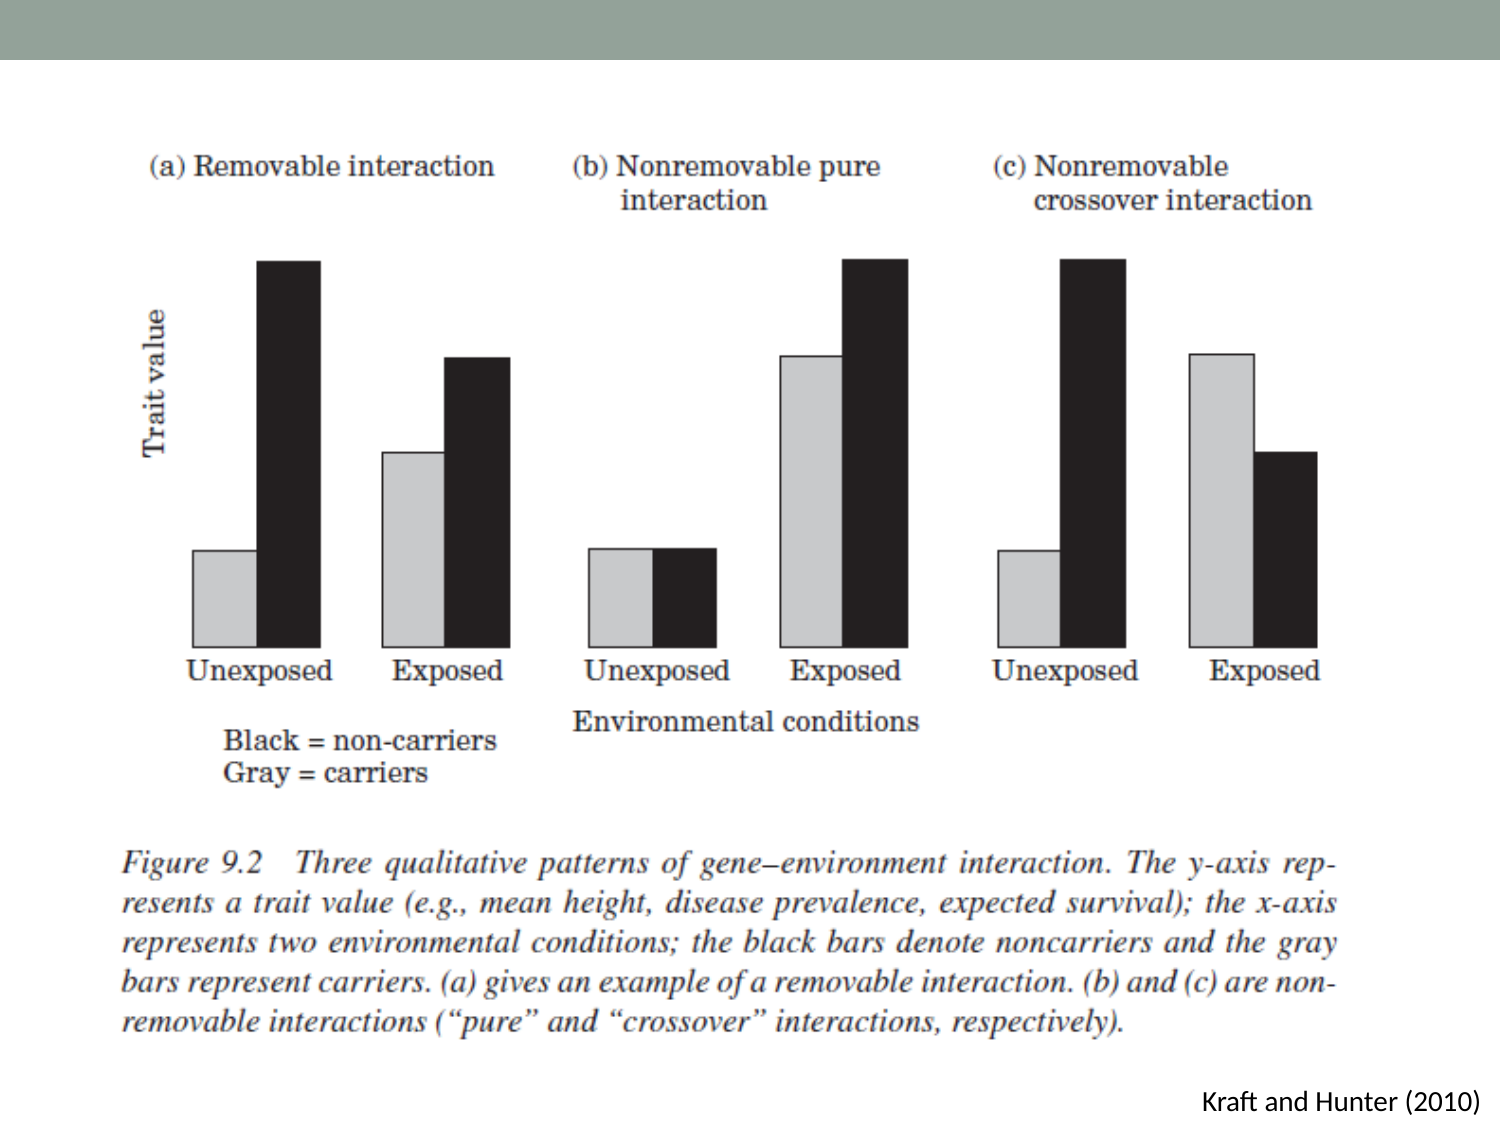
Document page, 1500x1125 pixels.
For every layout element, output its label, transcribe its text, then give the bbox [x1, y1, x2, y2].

picture [74, 113, 1388, 1100]
text_box Kraft and Hunter (2010) [1046, 1074, 1496, 1125]
